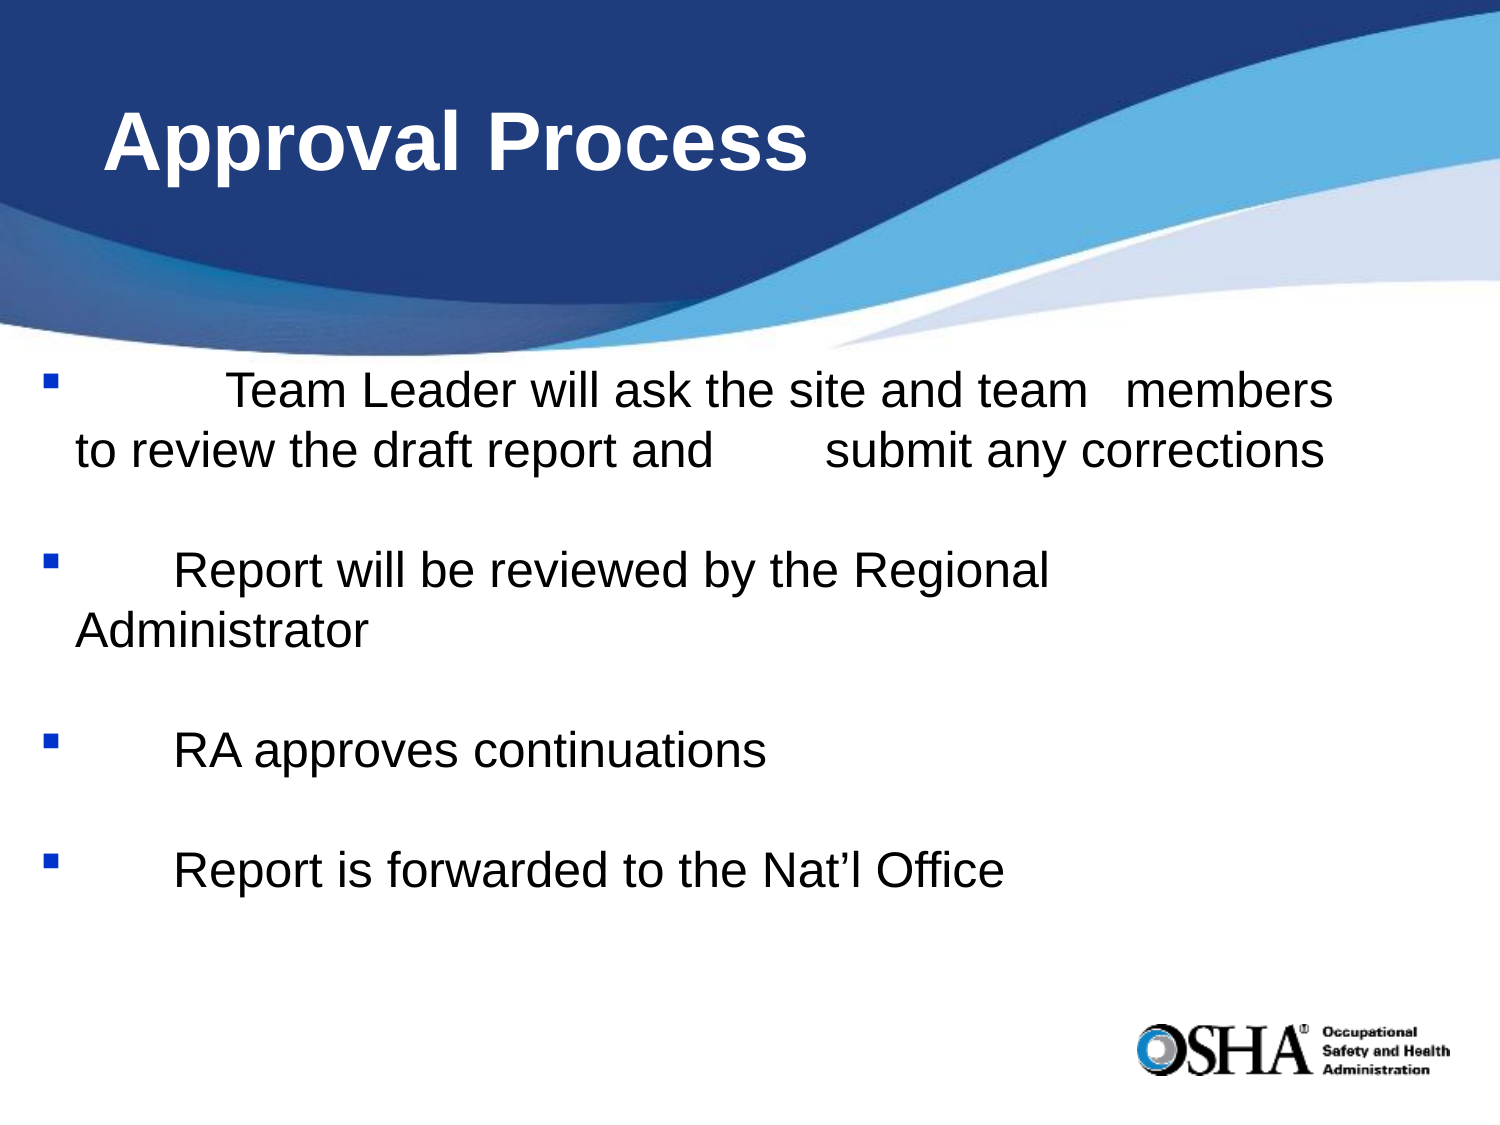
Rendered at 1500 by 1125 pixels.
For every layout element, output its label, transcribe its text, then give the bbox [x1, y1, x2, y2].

text_box Team Leader will ask the site and team members to review the draft report and submit any corrections Report will be reviewed by the Regional Administrator RA approves continuations Report is forwarded to the Nat’l Office [24, 350, 1388, 1014]
picture [1137, 1024, 1450, 1076]
title Approval Process [87, 50, 1363, 238]
picture [0, 0, 1500, 364]
